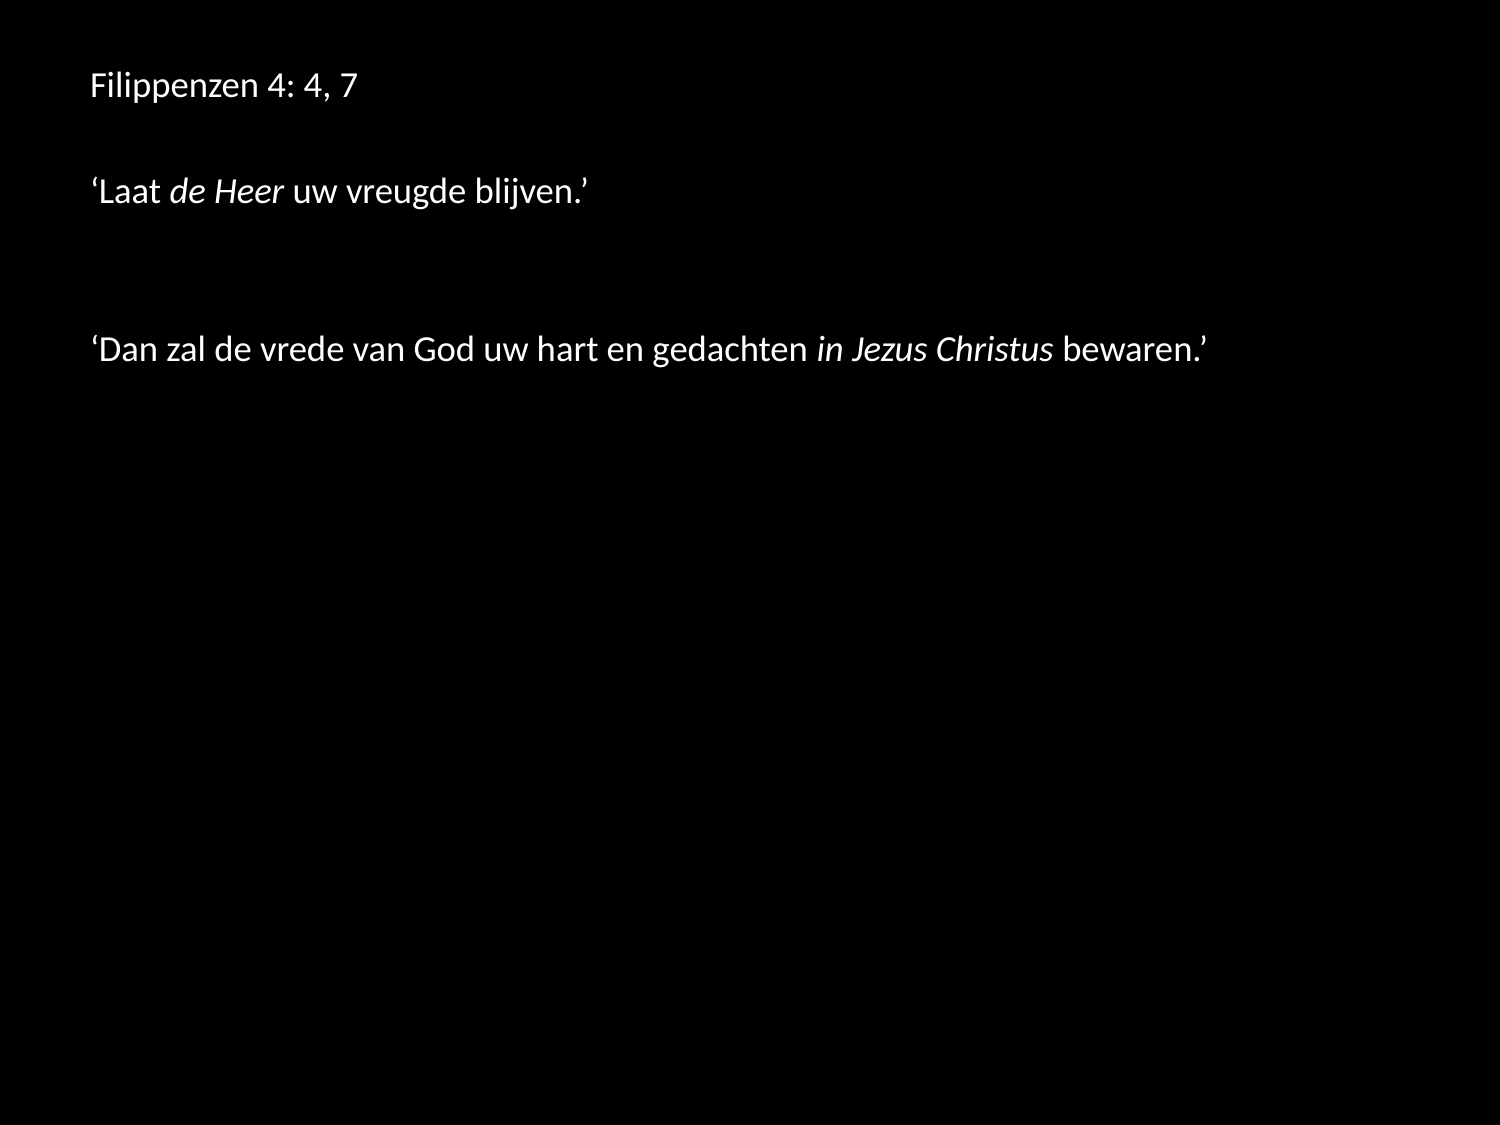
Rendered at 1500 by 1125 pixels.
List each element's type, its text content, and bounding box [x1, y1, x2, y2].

list Filippenzen 4: 4, 7 ‘Laat de Heer uw vreugde blijven.’ ‘Dan zal de vrede van God uw hart en gedachten in Jezus Christus bewaren.’ [75, 45, 1425, 1005]
